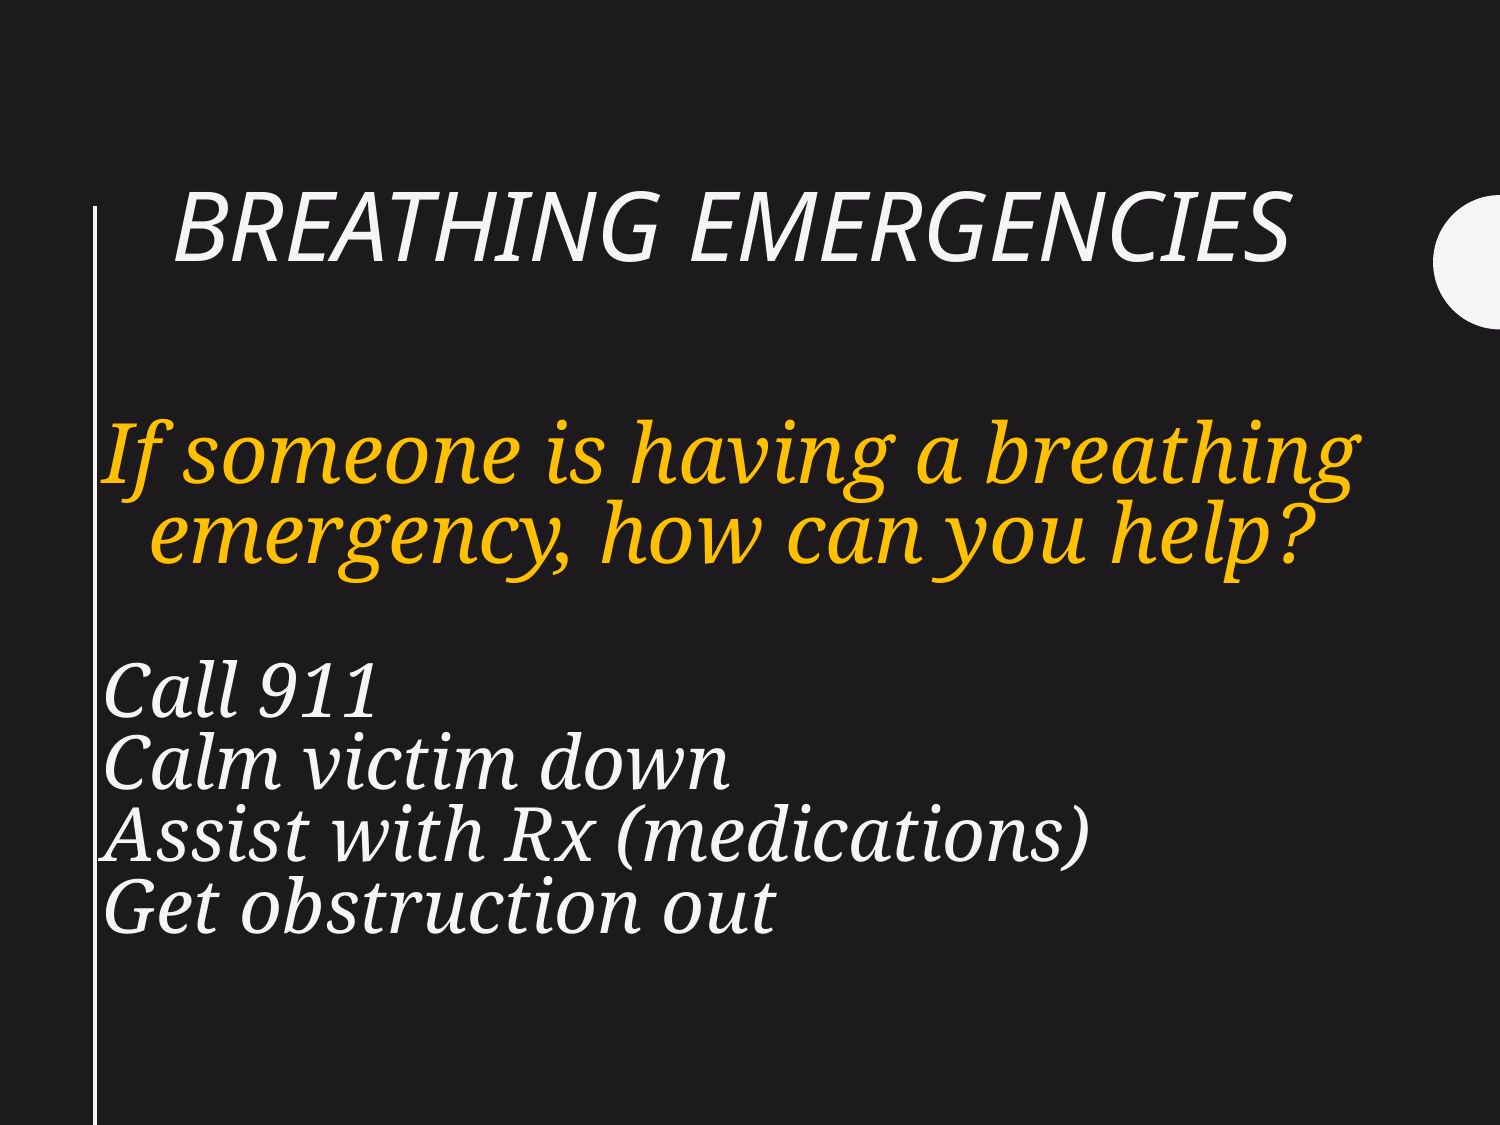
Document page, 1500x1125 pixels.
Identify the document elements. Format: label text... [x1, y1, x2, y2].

title Breathing Emergencies [87, 174, 1376, 350]
subtitle If someone is having a breathing emergency, how can you help? Call 911 Calm victim down Assist with Rx (medications) Get obstruction out [87, 412, 1376, 1075]
